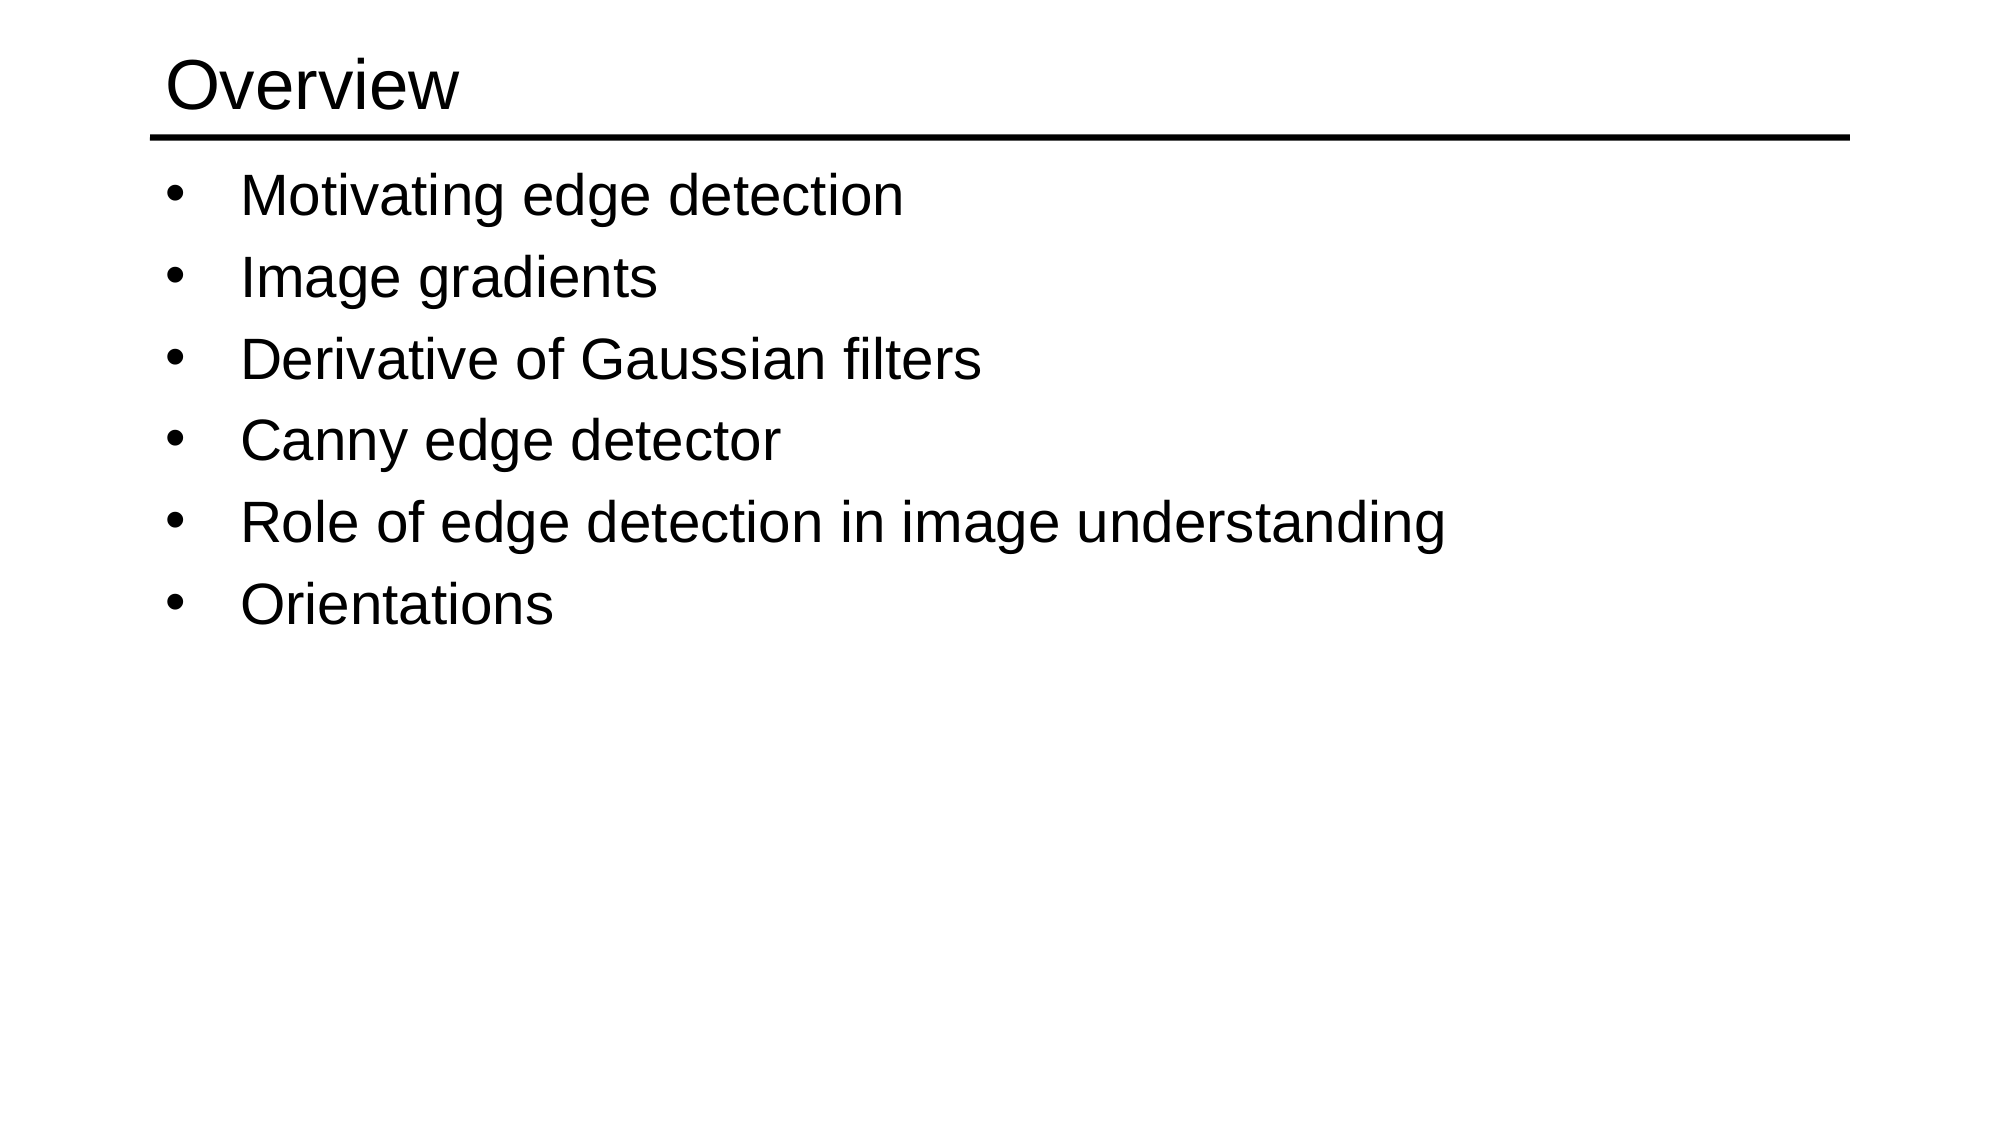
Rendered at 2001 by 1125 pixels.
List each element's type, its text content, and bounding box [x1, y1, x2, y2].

title Overview [149, 12, 1851, 149]
list Motivating edge detection Image gradients Derivative of Gaussian filters Canny edge detector Role of edge detection in image understanding Orientations [149, 149, 1851, 1013]
